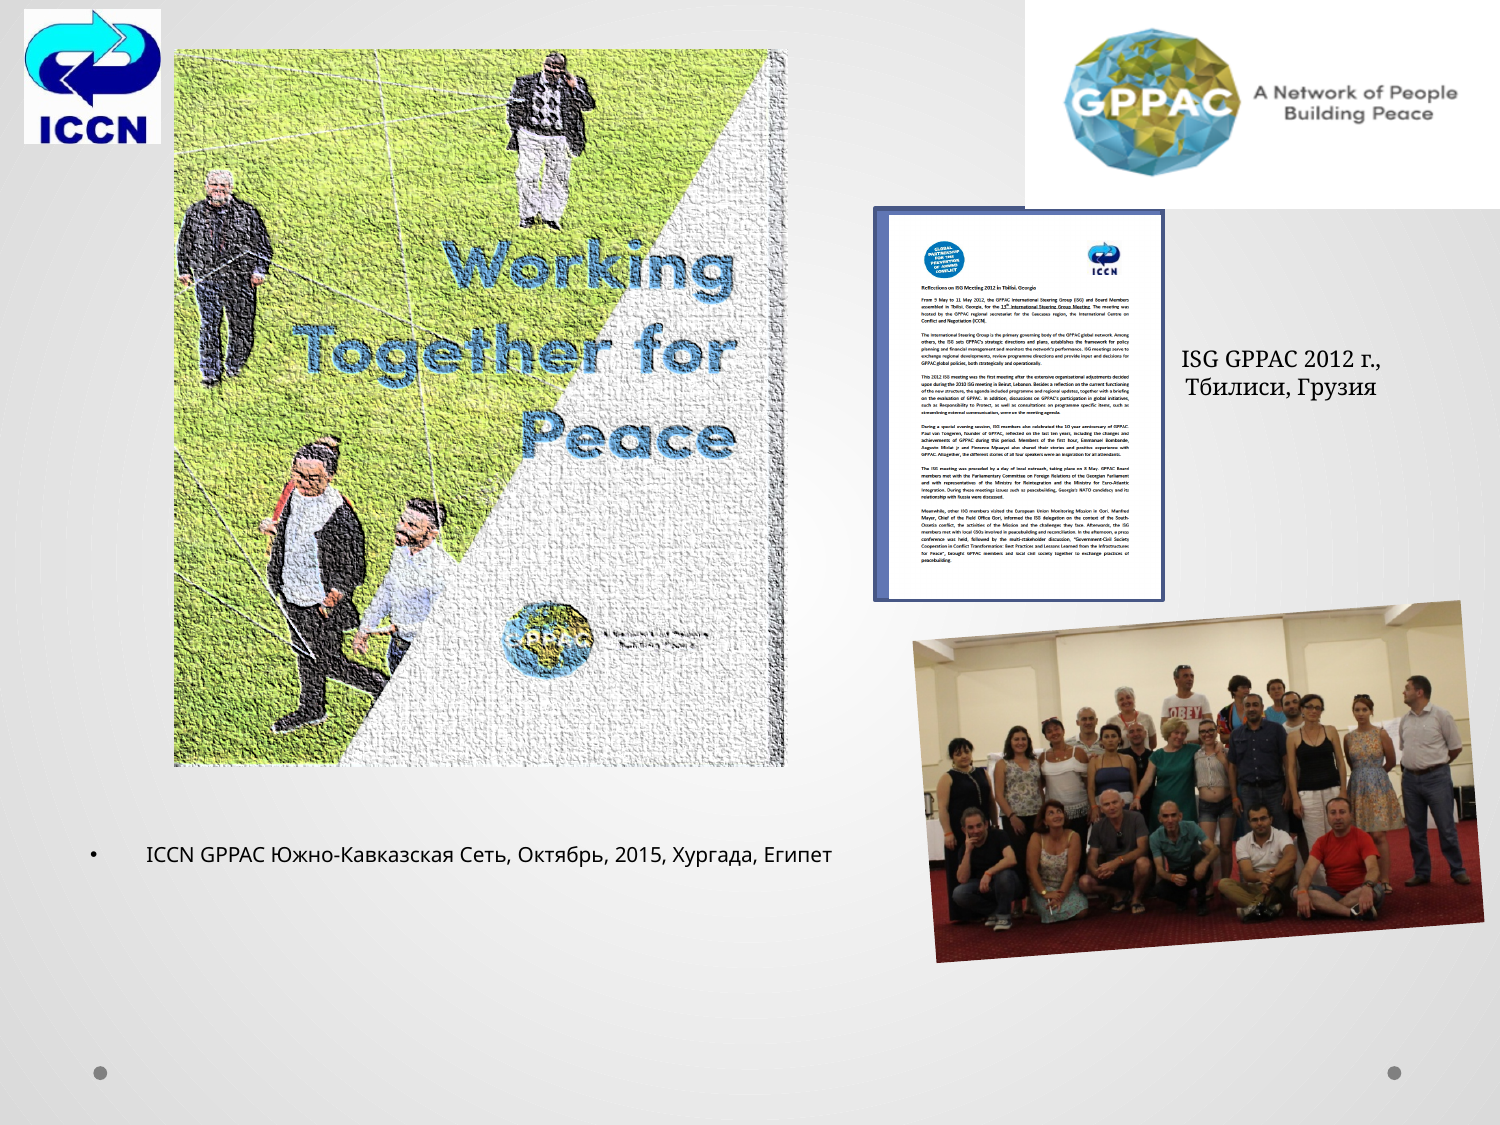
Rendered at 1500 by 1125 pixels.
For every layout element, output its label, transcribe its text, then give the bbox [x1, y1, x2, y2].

text_box ISG GPPAC 2012 г., Тбилиси, Грузия [1166, 337, 1425, 407]
list ICCN GPPAC Южно-Кавказская Сеть, Октябрь, 2015, Хургада, Египет [75, 262, 1425, 1005]
picture [174, 49, 788, 767]
picture [1024, 0, 1500, 209]
text_box [873, 206, 1020, 262]
picture [912, 600, 1485, 964]
picture [24, 9, 161, 144]
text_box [889, 215, 1161, 600]
